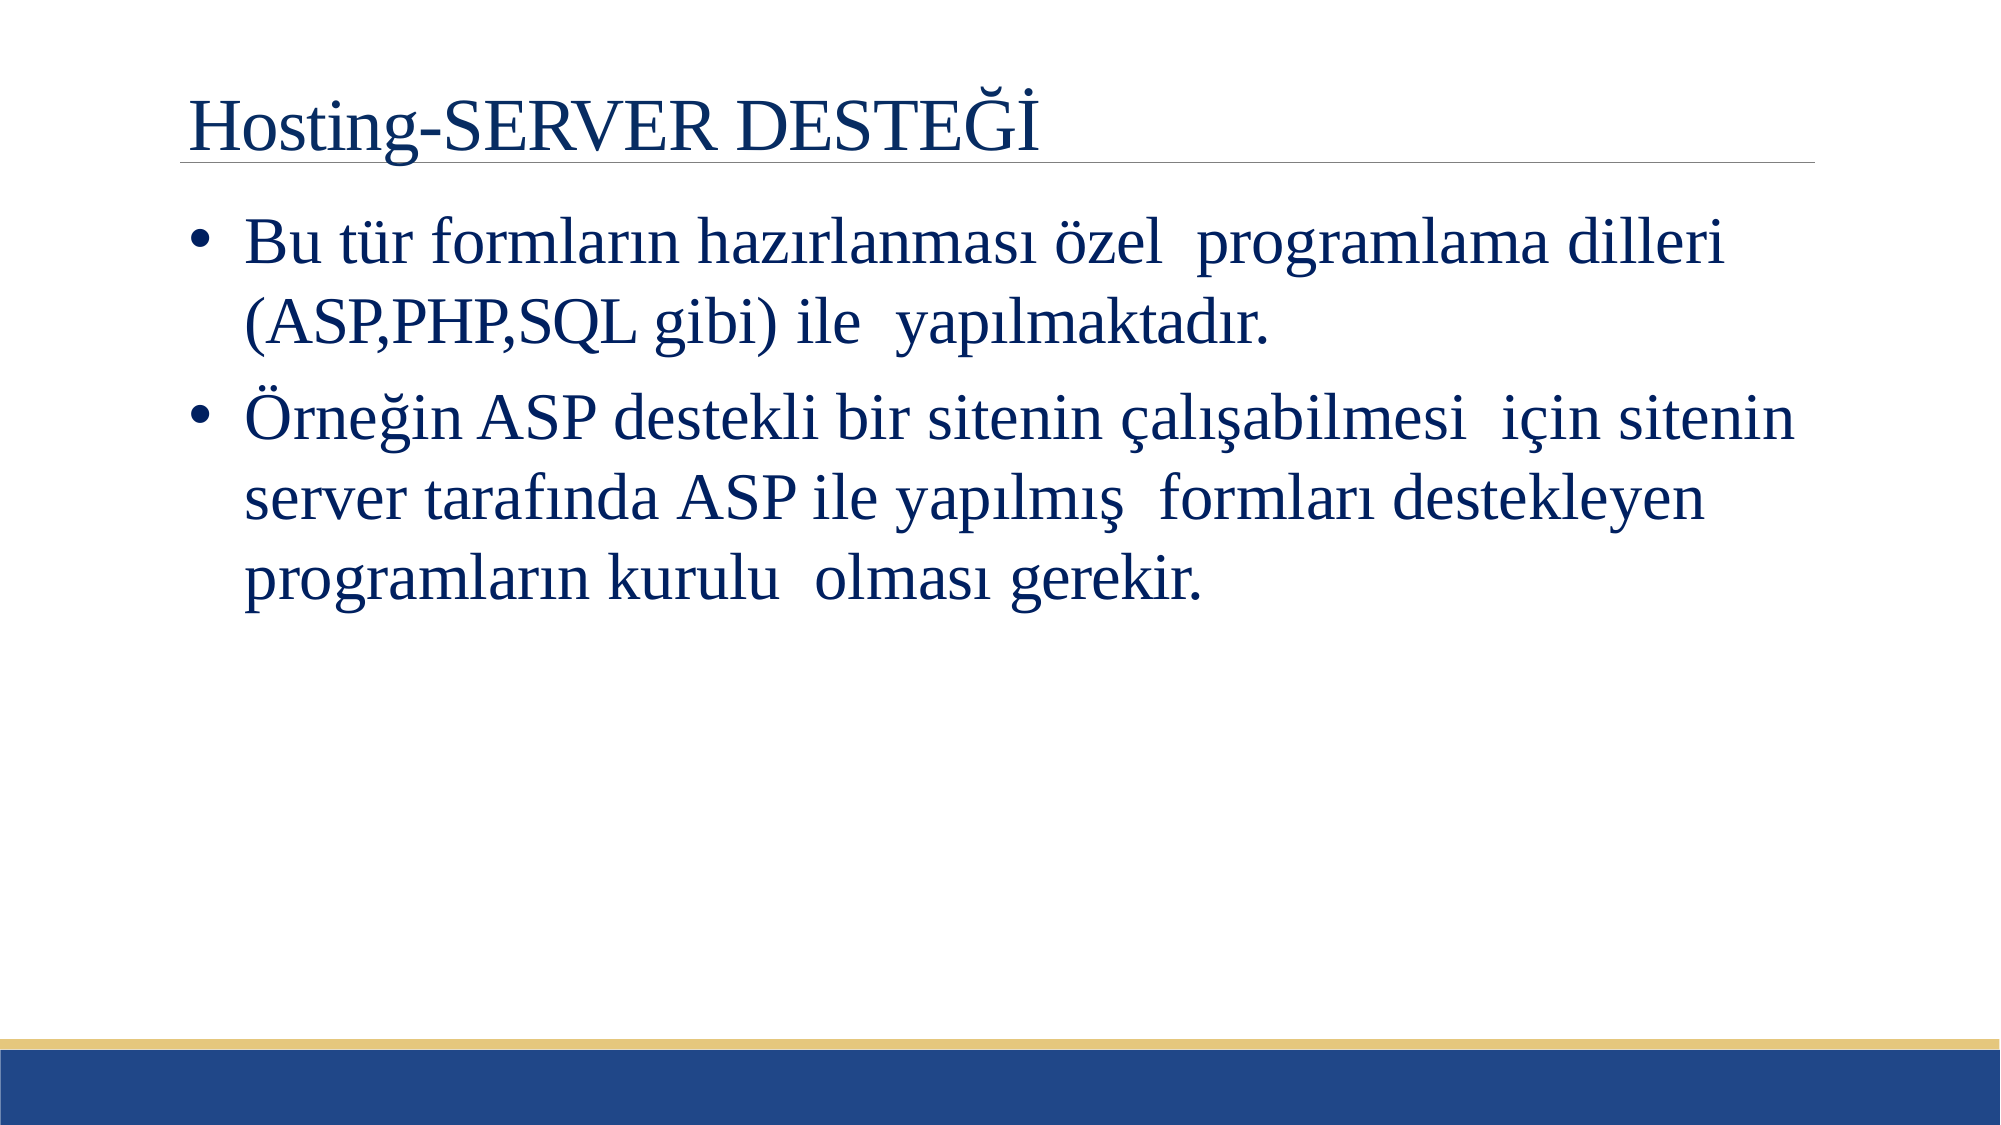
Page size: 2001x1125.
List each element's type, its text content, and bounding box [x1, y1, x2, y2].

text_box Bu tür formların hazırlanması özel programlama dilleri (ASP,PHP,SQL gibi) ile yapılmaktadır. Örneğin ASP destekli bir sitenin çalışabilmesi için sitenin server tarafında ASP ile yapılmış formları destekleyen programların kurulu olması gerekir. [186, 197, 1842, 613]
title Hosting-SERVER DESTEĞİ [186, 0, 1135, 166]
